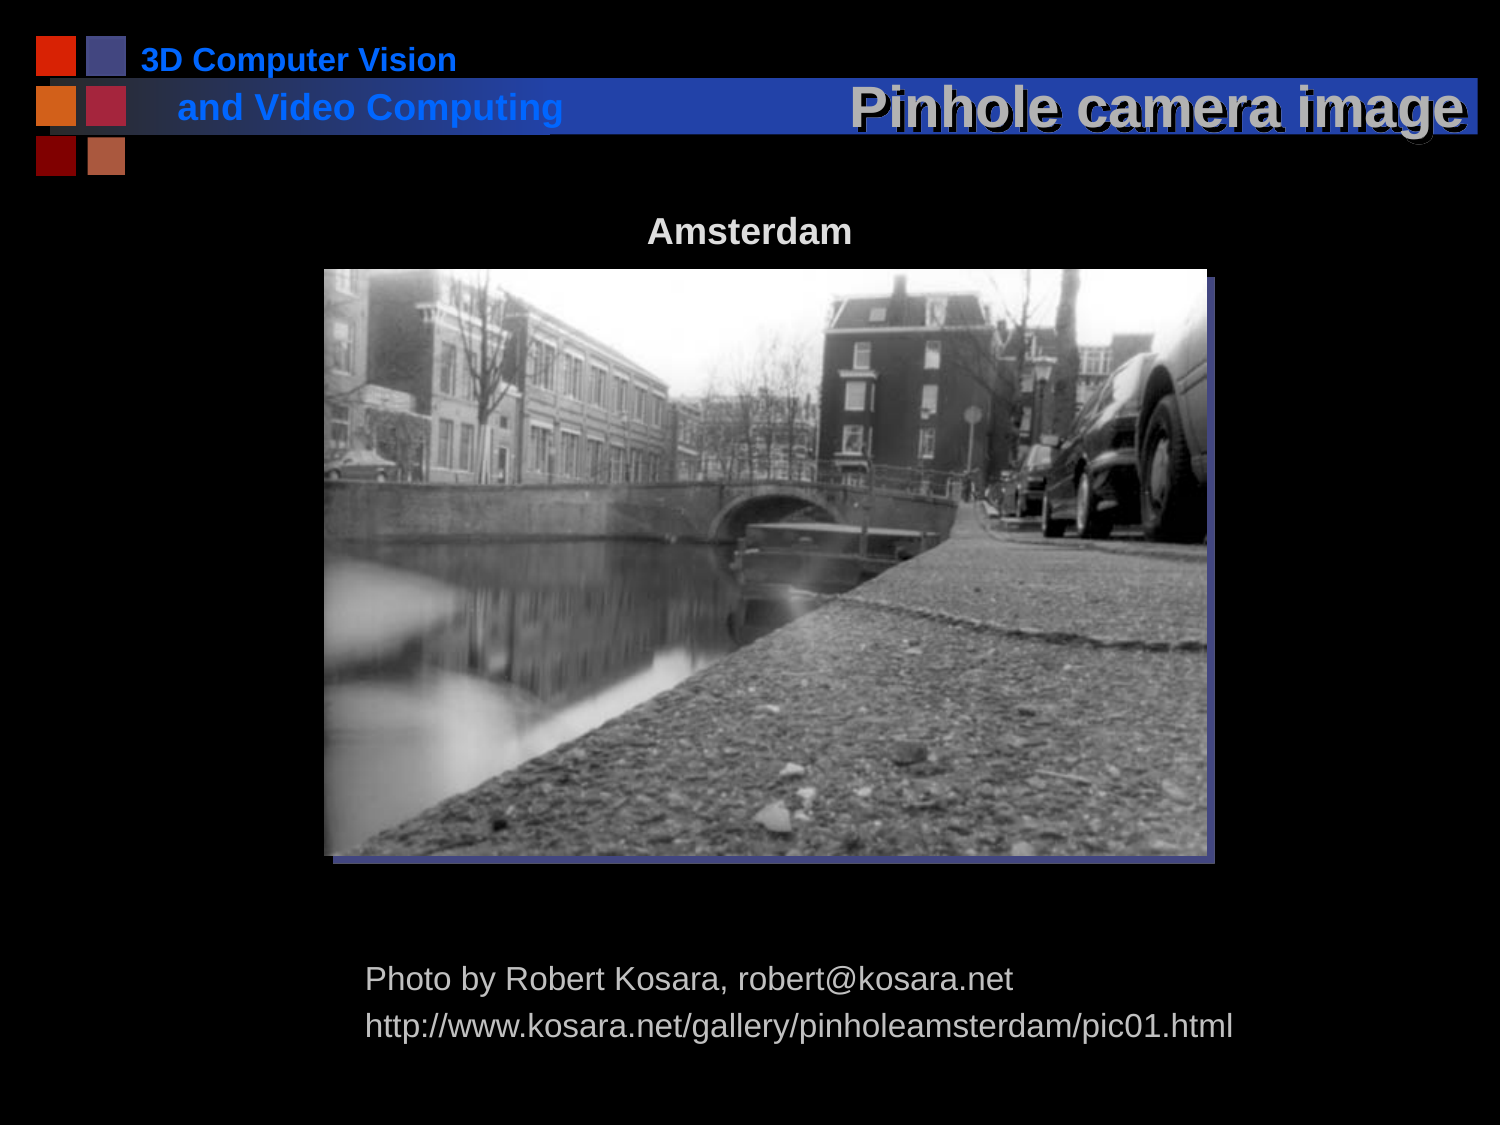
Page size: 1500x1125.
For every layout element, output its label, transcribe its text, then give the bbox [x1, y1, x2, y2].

text_box Amsterdam [632, 199, 868, 260]
picture [324, 268, 1207, 856]
list Photo by Robert Kosara, robert@kosara.net http://www.kosara.net/gallery/pinholeamsterdam/pic01.html [349, 949, 1257, 1076]
title Pinhole camera image [830, 46, 1486, 148]
